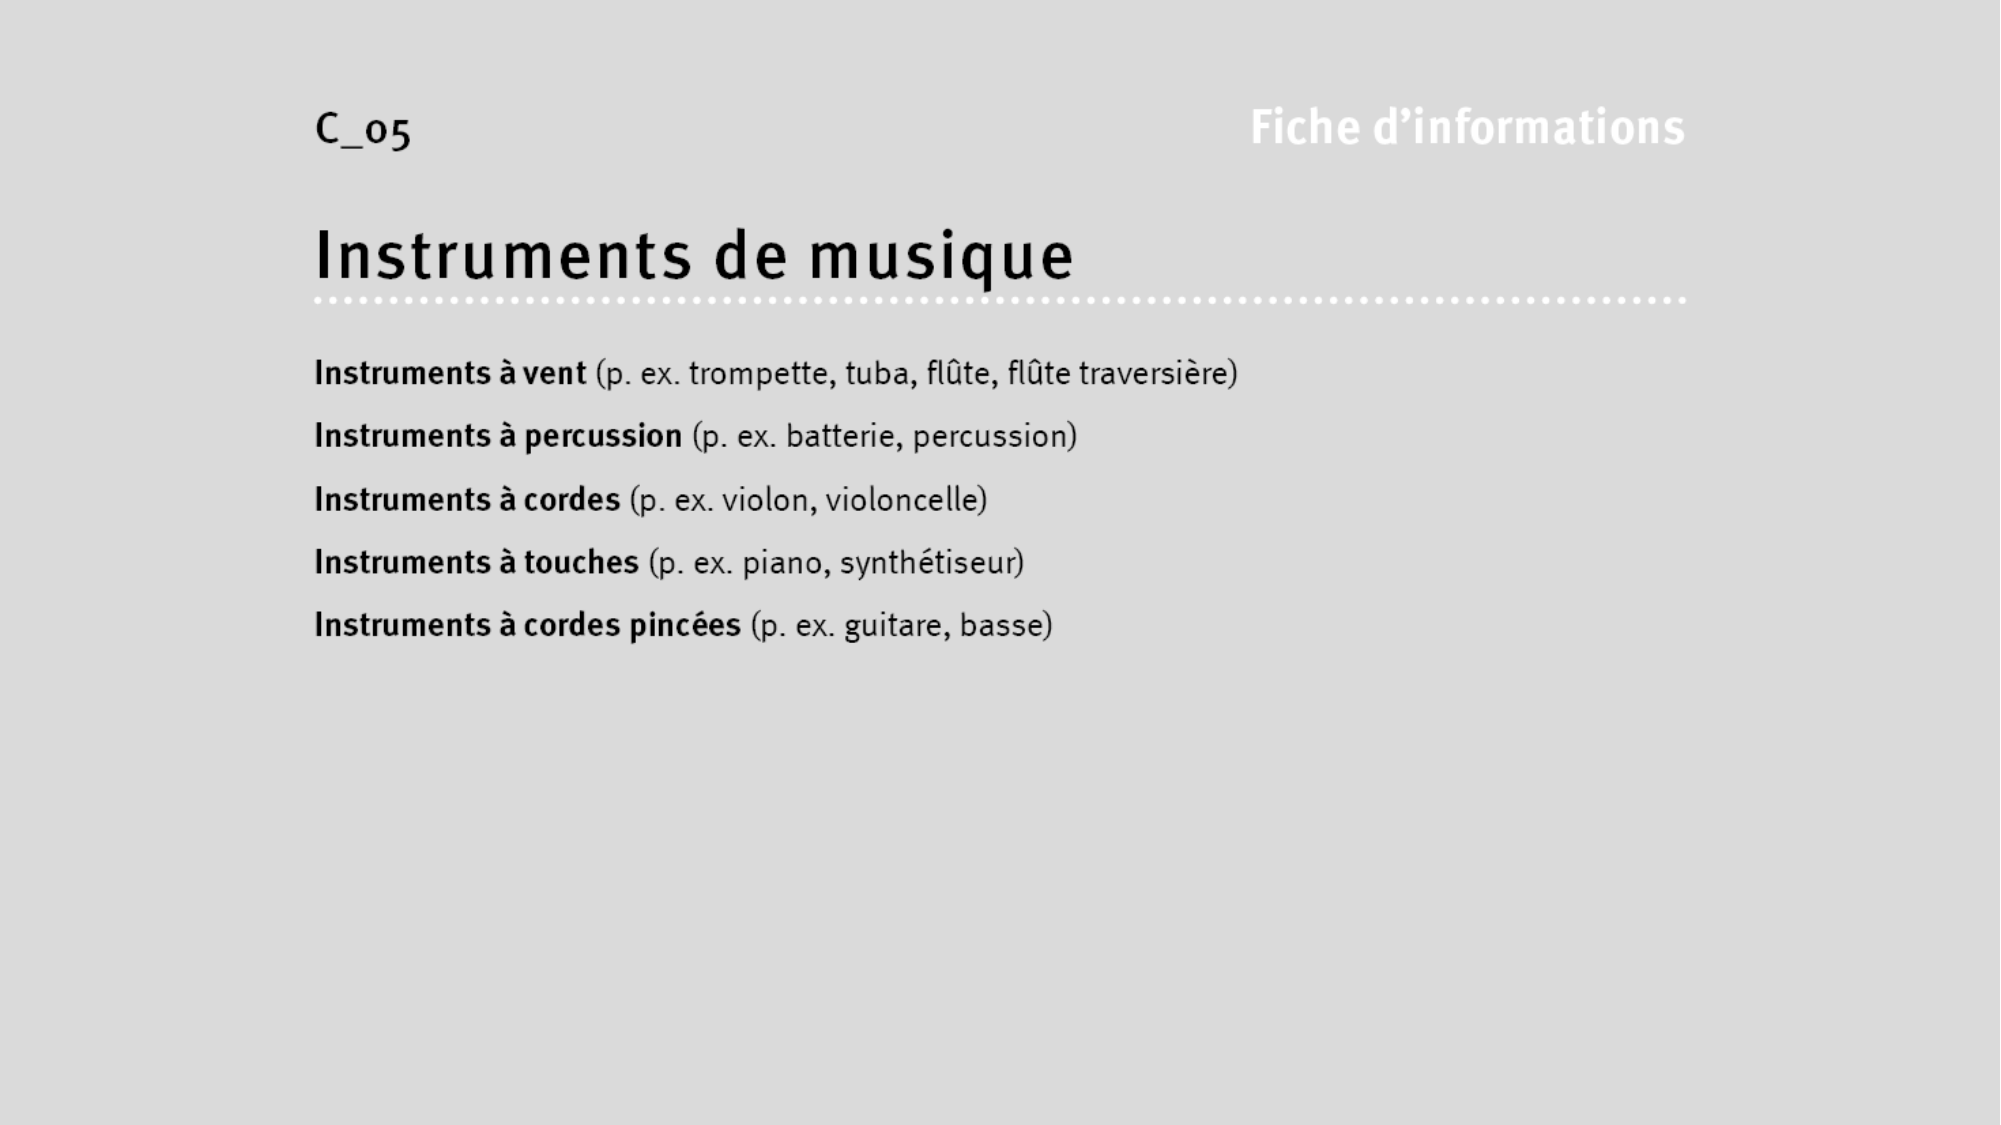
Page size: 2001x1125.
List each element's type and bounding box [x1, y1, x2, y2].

picture [207, 0, 1793, 1125]
